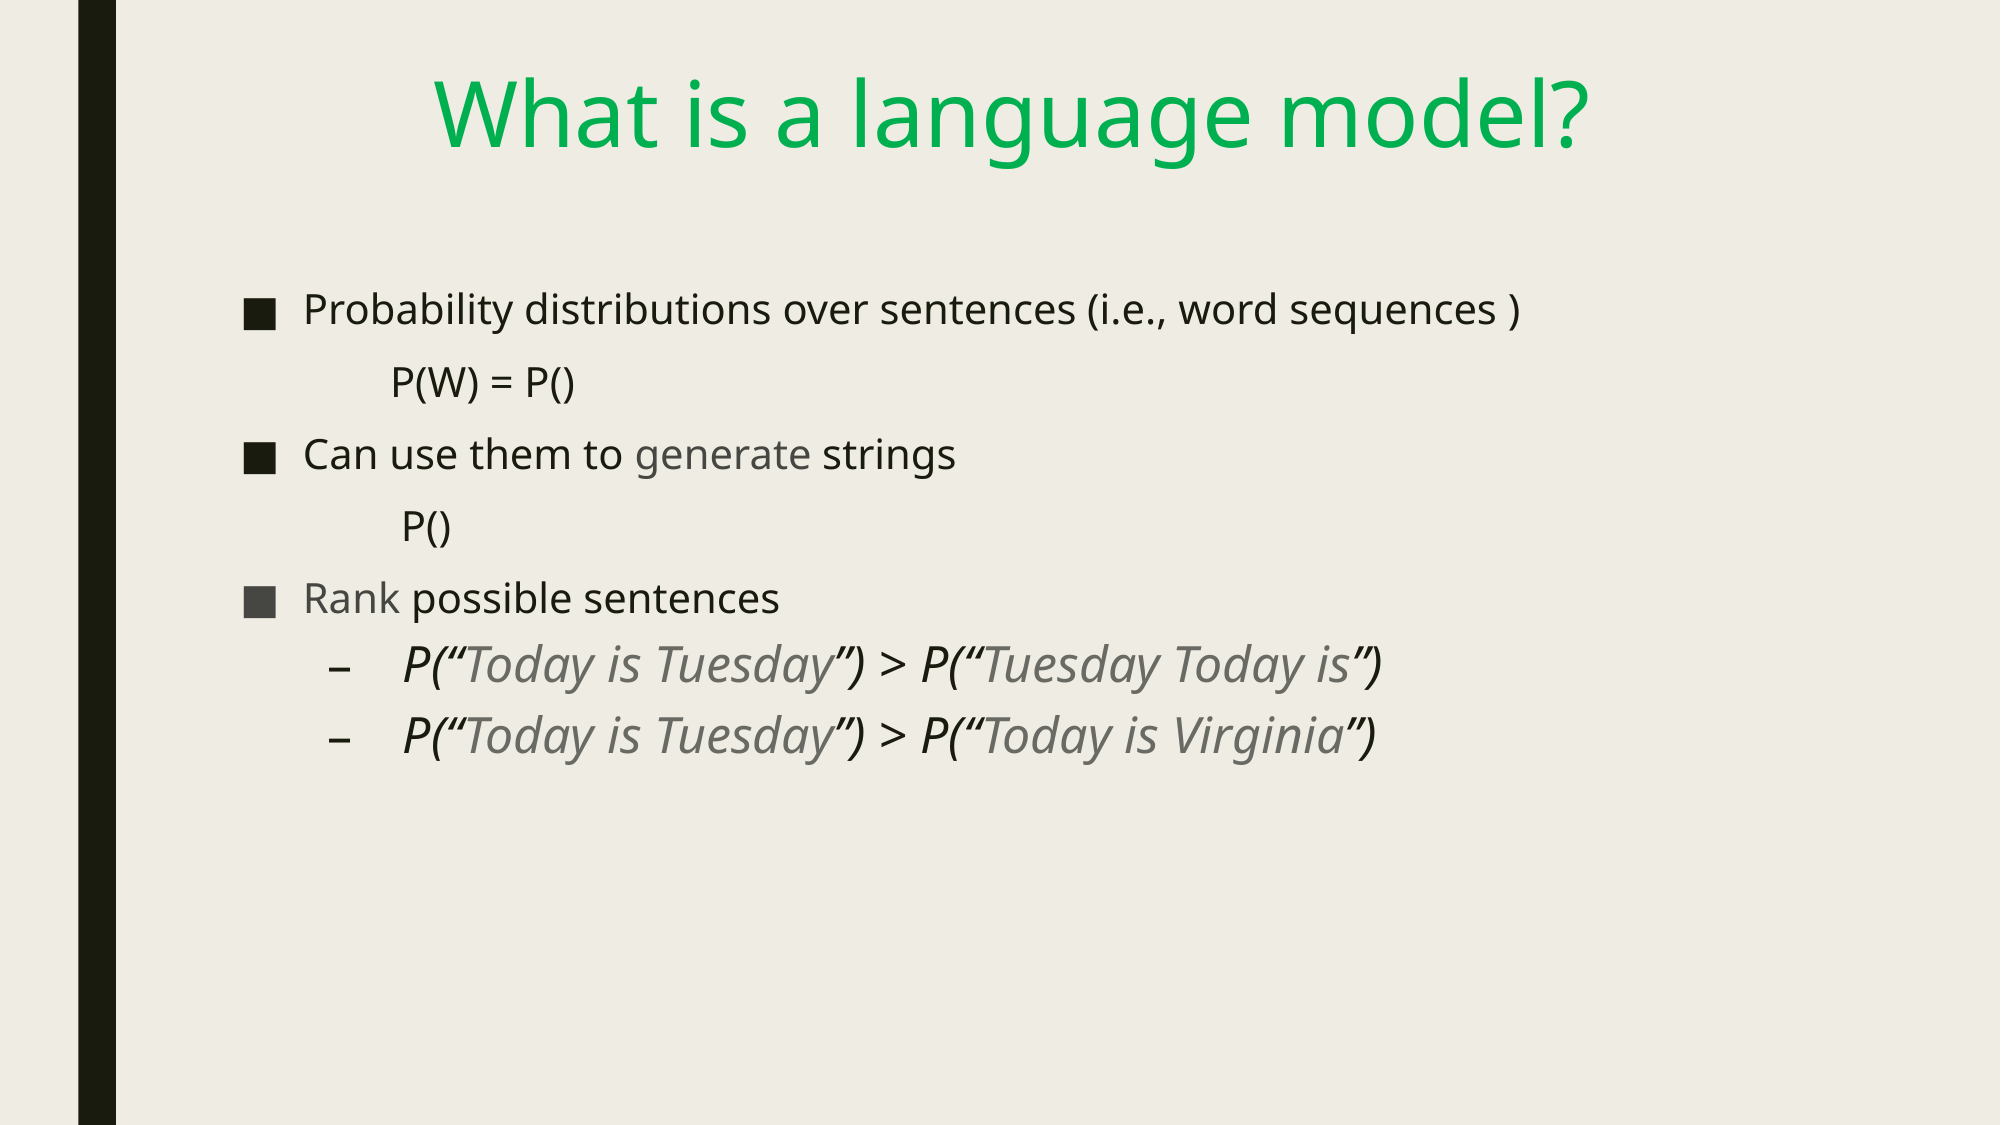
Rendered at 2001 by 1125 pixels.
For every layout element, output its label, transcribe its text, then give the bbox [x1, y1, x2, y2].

title What is a language model? [225, 61, 1800, 208]
